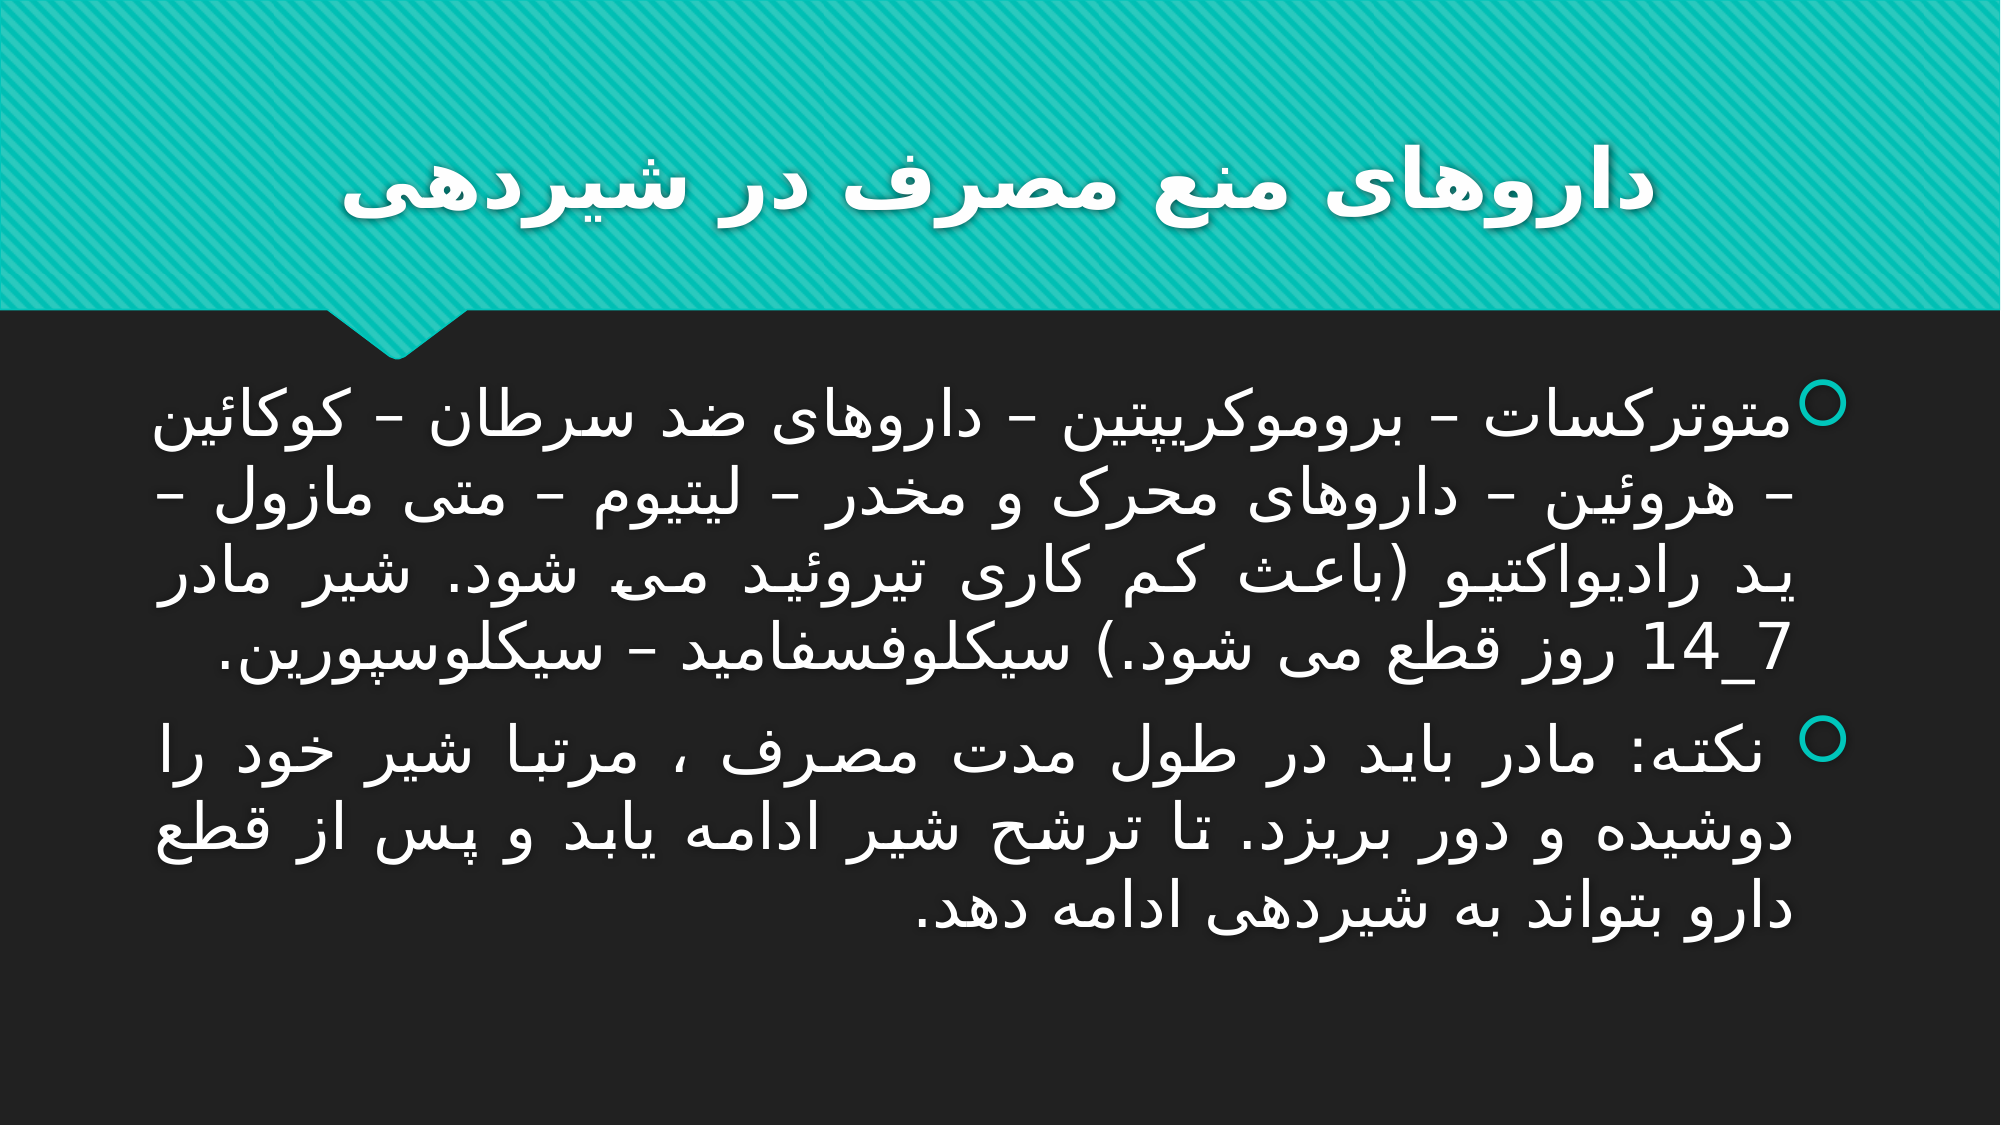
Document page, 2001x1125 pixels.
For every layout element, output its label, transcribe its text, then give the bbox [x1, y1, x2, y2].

title داروهای منع مصرف در شیردهی [132, 73, 1868, 233]
list متوترکسات – بروموکریپتین – داروهای ضد سرطان – کوکائین – هروئین – داروهای محرک و مخدر – لیتیوم – متی مازول – ید رادیواکتیو (باعث کم کاری تیروئید می شود. شیر مادر 7_14 روز قطع می شود.) سیکلوفسفامید – سیکلوسپورین. نکته: مادر باید در طول مدت مصرف ، مرتبا شیر خود را دوشیده و دور بریزد. تا ترشح شیر ادامه یابد و پس از قطع دارو بتواند به شیردهی ادامه دهد. [134, 364, 1866, 962]
